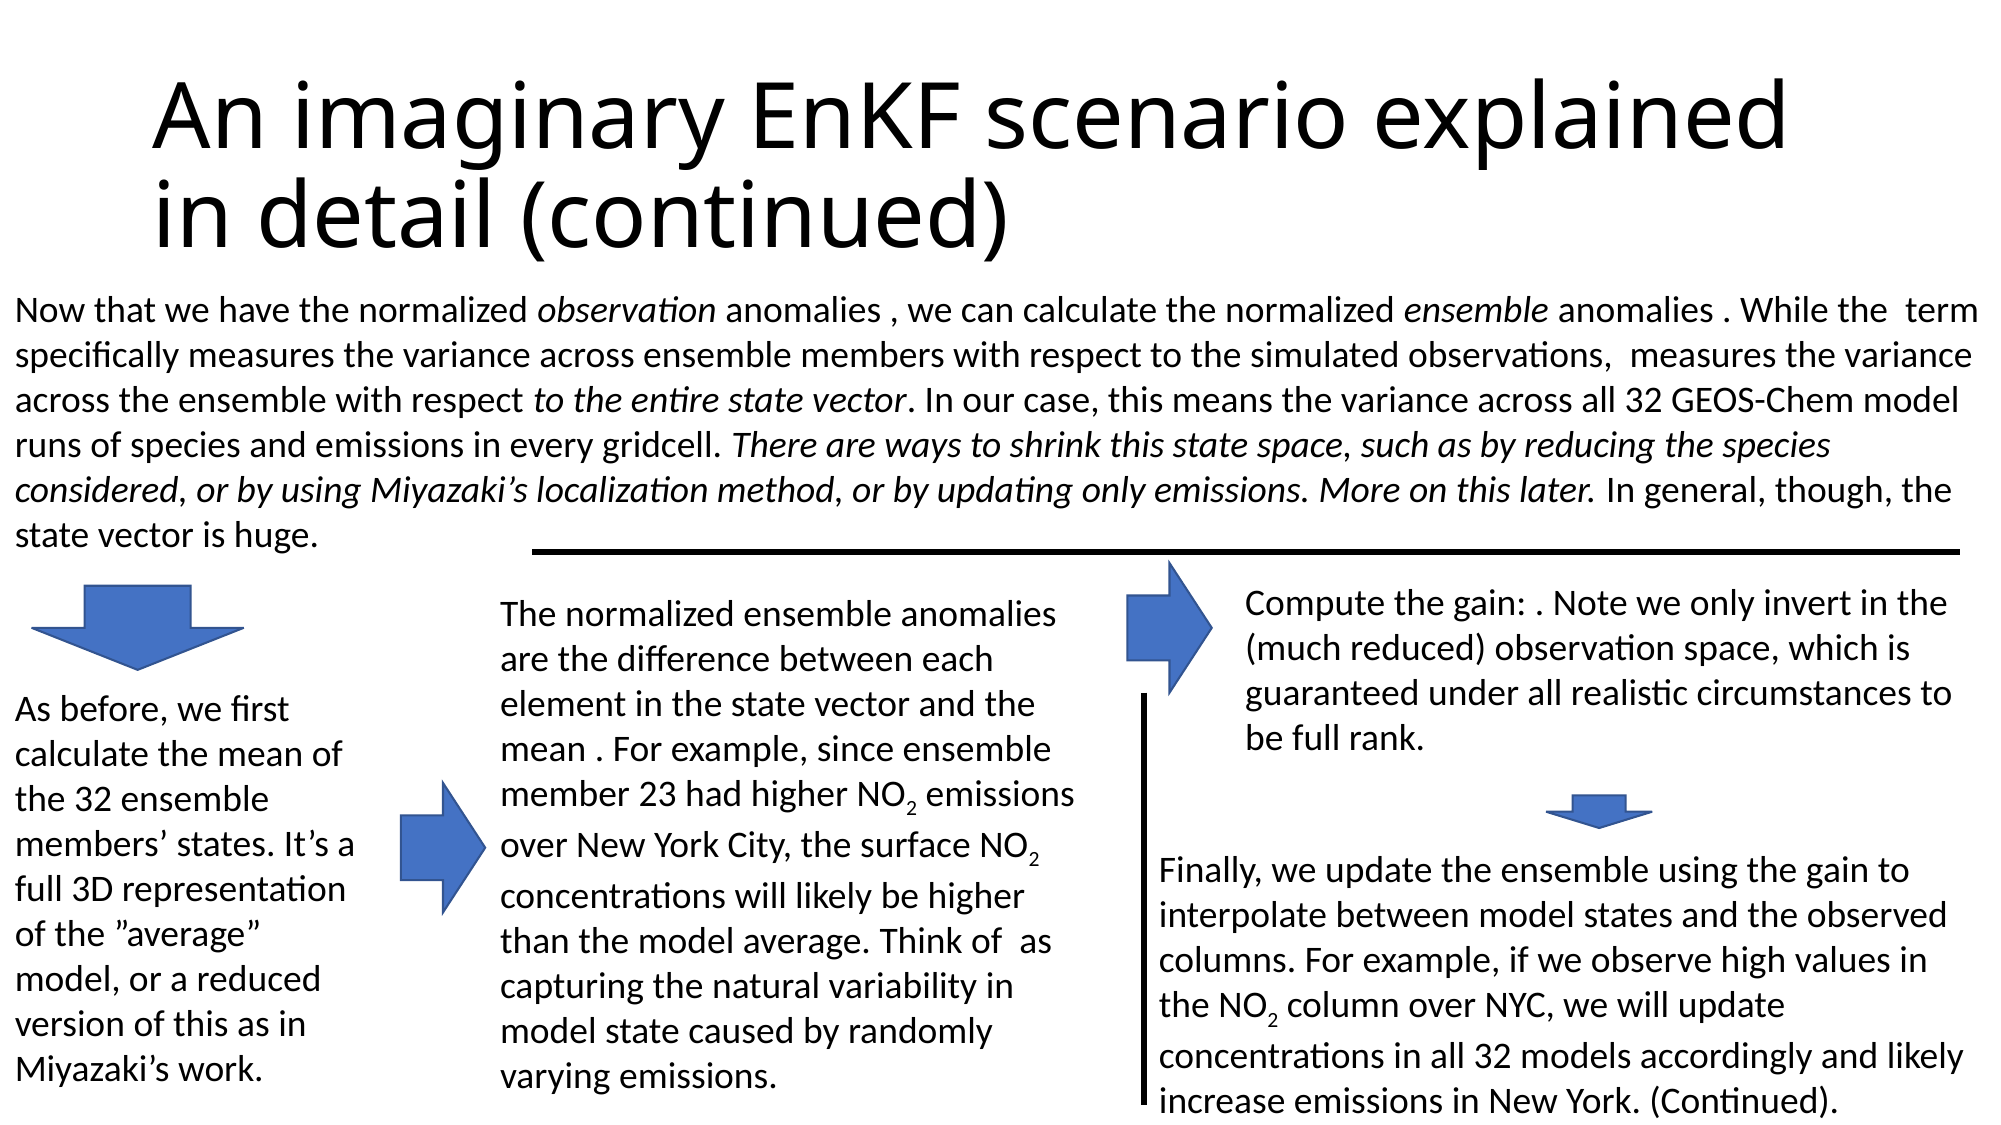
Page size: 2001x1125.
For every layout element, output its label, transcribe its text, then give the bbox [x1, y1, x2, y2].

title An imaginary EnKF scenario explained in detail (continued) [137, 59, 1863, 278]
text_box [1126, 559, 1213, 697]
text_box [31, 584, 245, 671]
text_box [399, 779, 487, 916]
text_box [1545, 794, 1653, 830]
text_box Finally, we update the ensemble using the gain to interpolate between model states and the observed columns. For example, if we observe high values in the NO2 column over NYC, we will update concentrations in all 32 models accordingly and likely increase emissions in New York. (Continued). [1144, 837, 2000, 1125]
